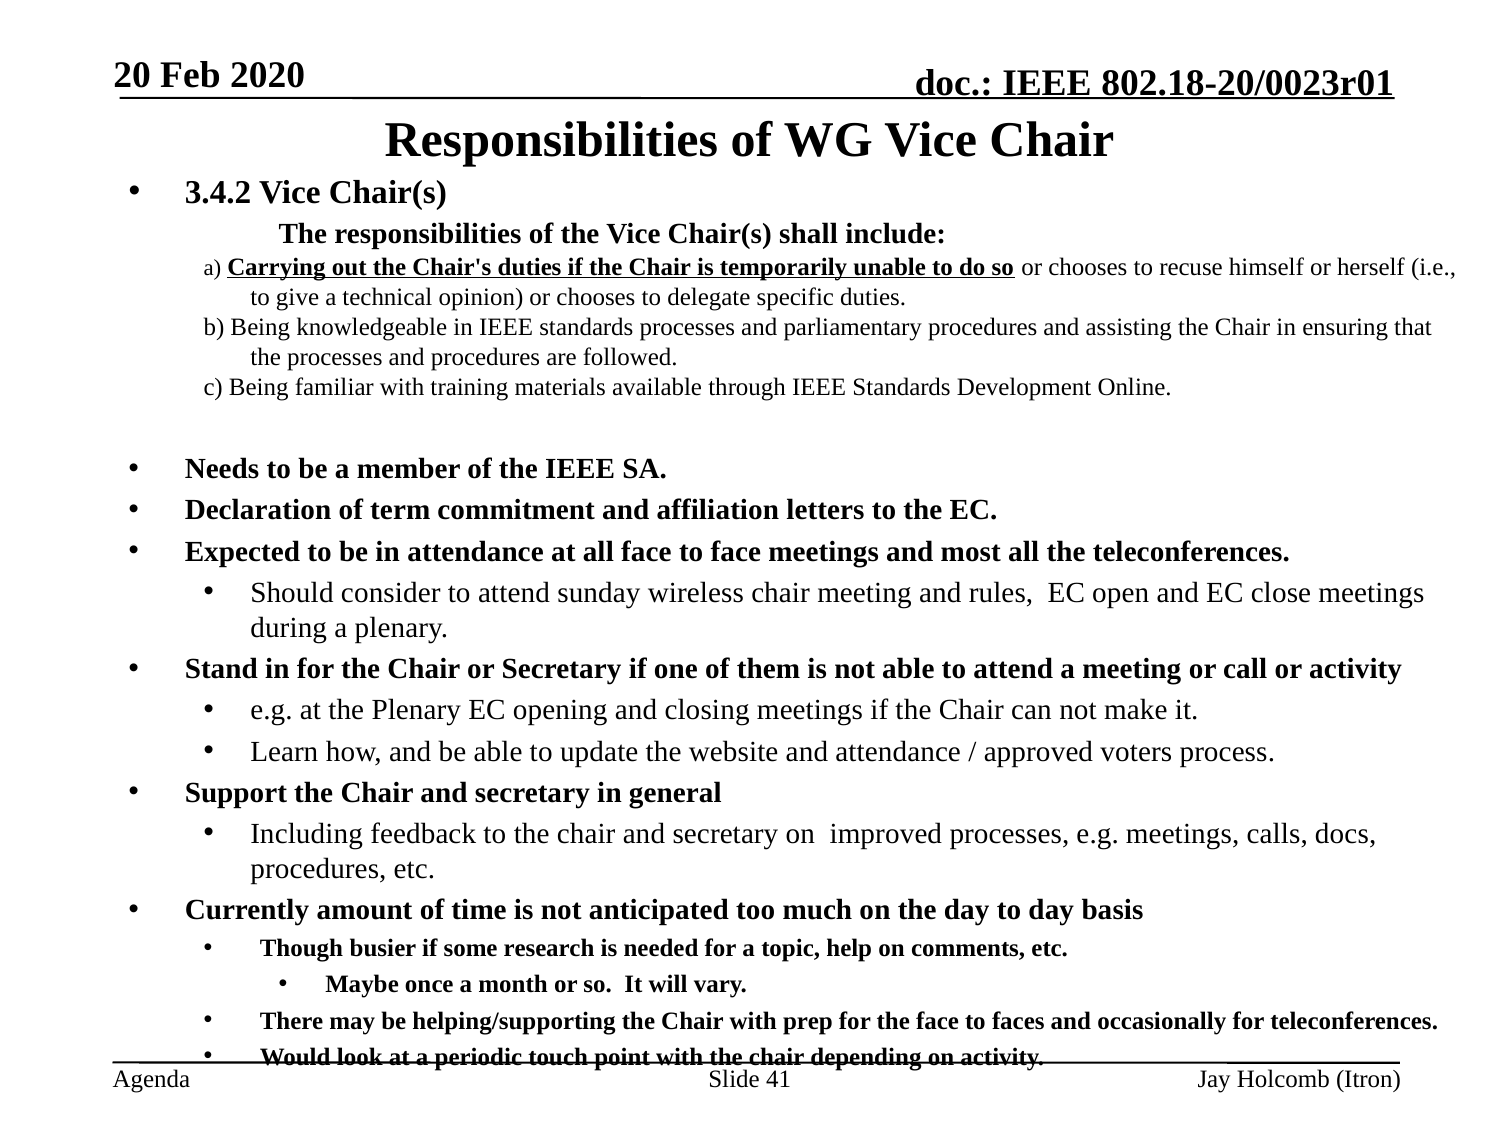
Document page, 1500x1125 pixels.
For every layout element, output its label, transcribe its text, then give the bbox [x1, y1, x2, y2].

list 3.4.2 Vice Chair(s) The responsibilities of the Vice Chair(s) shall include: a) Carrying out the Chair's duties if the Chair is temporarily unable to do so or chooses to recuse himself or herself (i.e., to give a technical opinion) or chooses to delegate specific duties. b) Being knowledgeable in IEEE standards processes and parliamentary procedures and assisting the Chair in ensuring that the processes and procedures are followed. c) Being familiar with training materials available through IEEE Standards Development Online. Needs to be a member of the IEEE SA. Declaration of term commitment and affiliation letters to the EC. Expected to be in attendance at all face to face meetings and most all the teleconferences. Should consider to attend sunday wireless chair meeting and rules, EC open and EC close meetings during a plenary. Stand in for the Chair or Secretary if one of them is not able to attend a meeting or call or activity e.g. at the Plenary EC opening and closing meetings if the Chair can not make it. Learn how, and be able to update the website and attendance / approved voters process. Support the Chair and secretary in general Including feedback to the chair and secretary on improved processes, e.g. meetings, calls, docs, procedures, etc. Currently amount of time is not anticipated too much on the day to day basis Though busier if some research is needed for a topic, help on comments, etc. Maybe once a month or so. It will vary. There may be helping/supporting the Chair with prep for the face to faces and occasionally for teleconferences. Would look at a periodic touch point with the chair depending on activity. [113, 162, 1475, 838]
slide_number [113, 49, 476, 94]
footer Jay Holcomb (Itron) [878, 1061, 1402, 1093]
slide_number Slide 41 [699, 1061, 800, 1123]
title Responsibilities of WG Vice Chair [112, 94, 1388, 179]
